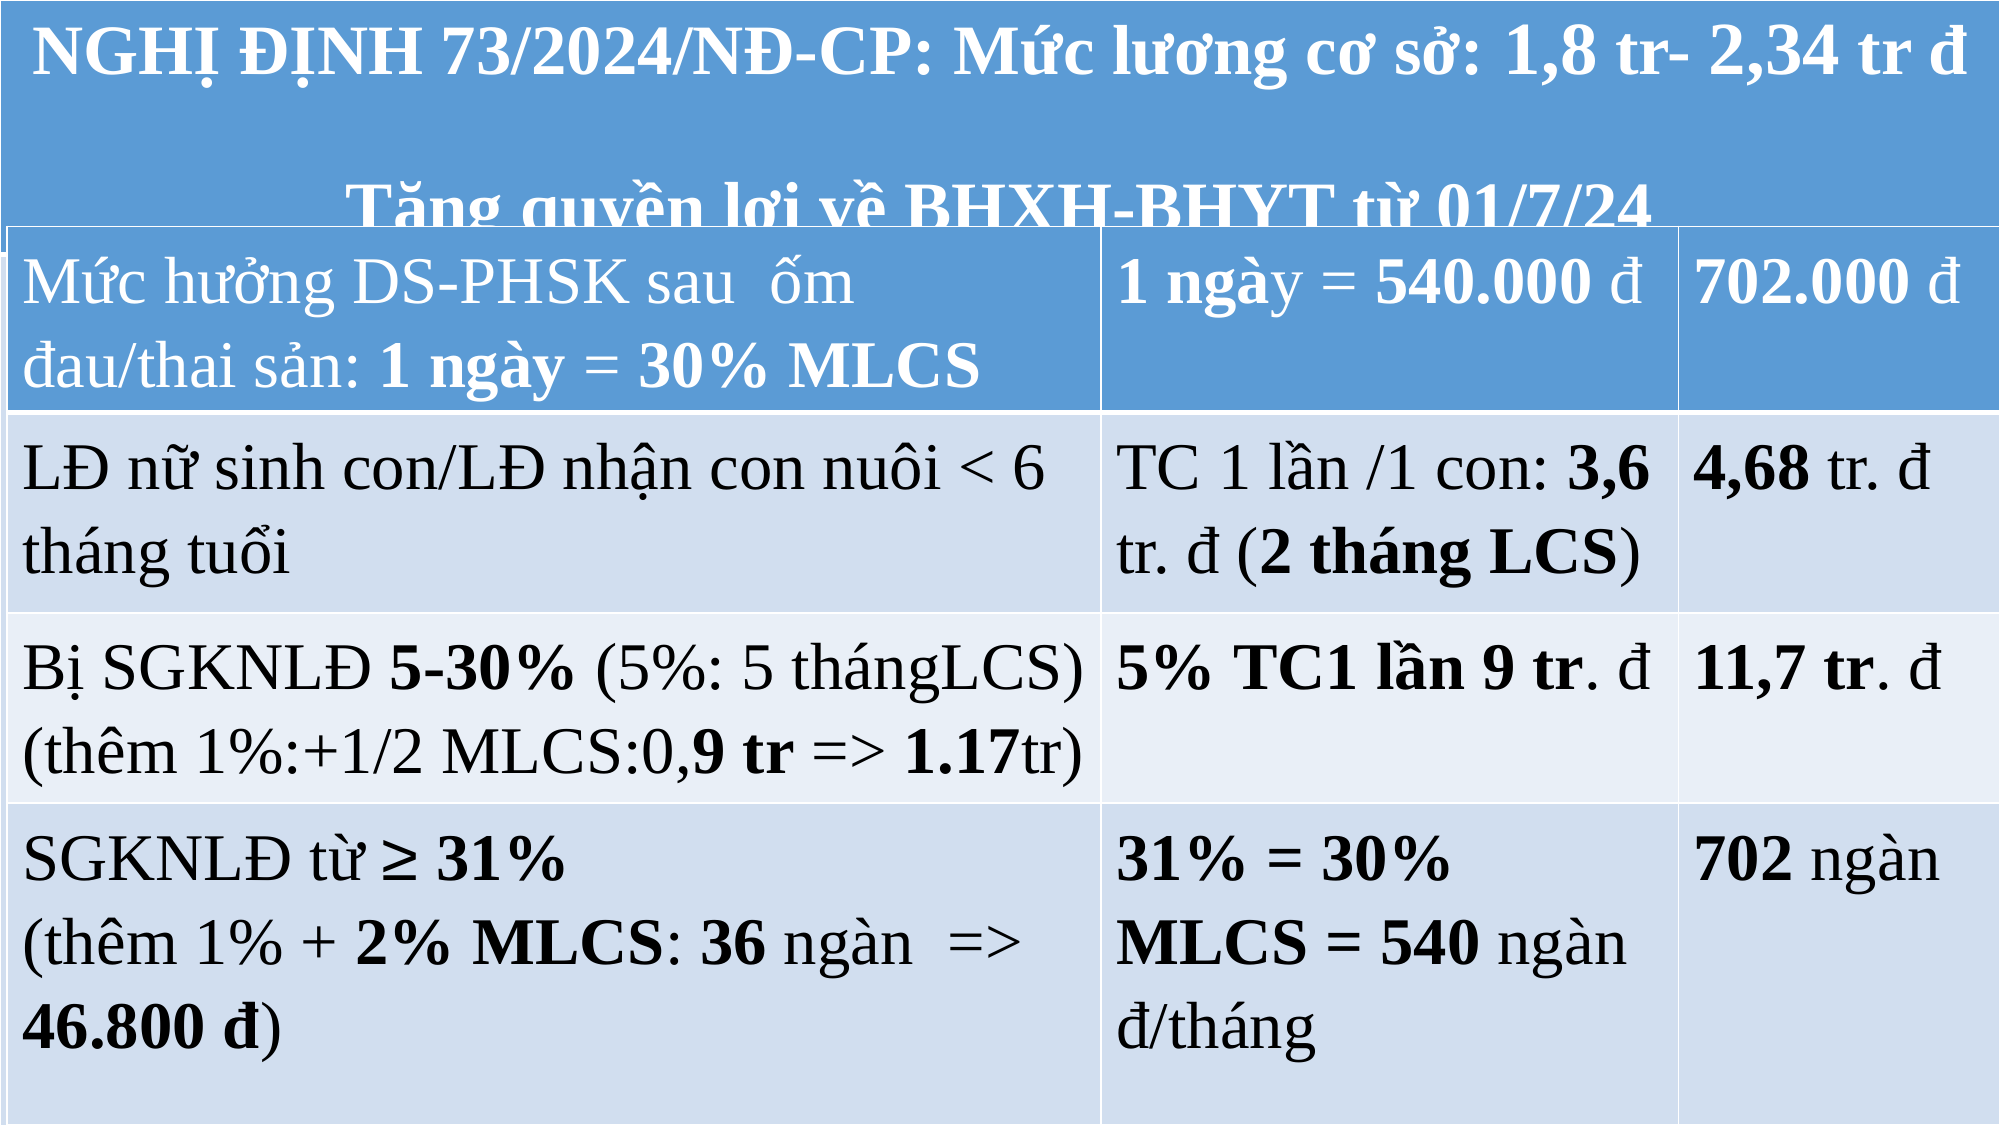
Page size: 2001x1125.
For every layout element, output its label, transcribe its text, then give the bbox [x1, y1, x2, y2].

table_cell 4,68 tr. đ [1679, 415, 1999, 612]
table_cell 11,7 tr. đ [1679, 614, 1999, 802]
table_header 702.000 đ [1679, 227, 1999, 410]
table_cell 5% TC1 lần 9 tr. đ [1102, 614, 1678, 802]
table_cell 702 ngàn [1679, 804, 1999, 1124]
table_header Mức hưởng DS-PHSK sau ốm đau/thai sản: 1 ngày = 30% MLCS [8, 227, 1100, 410]
table_cell 31% = 30% MLCS = 540 ngàn đ/tháng [1102, 804, 1678, 1124]
table_cell LĐ nữ sinh con/LĐ nhận con nuôi < 6 tháng tuổi [8, 415, 1100, 612]
table_cell [1, 257, 6, 1125]
table_cell SGKNLĐ từ ≥ 31% (thêm 1% + 2% MLCS: 36 ngàn => 46.800 đ) [8, 804, 1100, 1124]
table_header 1 ngày = 540.000 đ [1102, 227, 1678, 410]
table_cell TC 1 lần /1 con: 3,6 tr. đ (2 tháng LCS) [1102, 415, 1678, 612]
table_header NGHỊ ĐỊNH 73/2024/NĐ-CP: Mức lương cơ sở: 1,8 tr- 2,34 tr đ Tăng quyền lợi về BHXH-BHYT từ 01/7/24 [1, 1, 1999, 252]
table_cell Bị SGKNLĐ 5-30% (5%: 5 thángLCS) (thêm 1%:+1/2 MLCS:0,9 tr => 1.17tr) [8, 614, 1100, 802]
